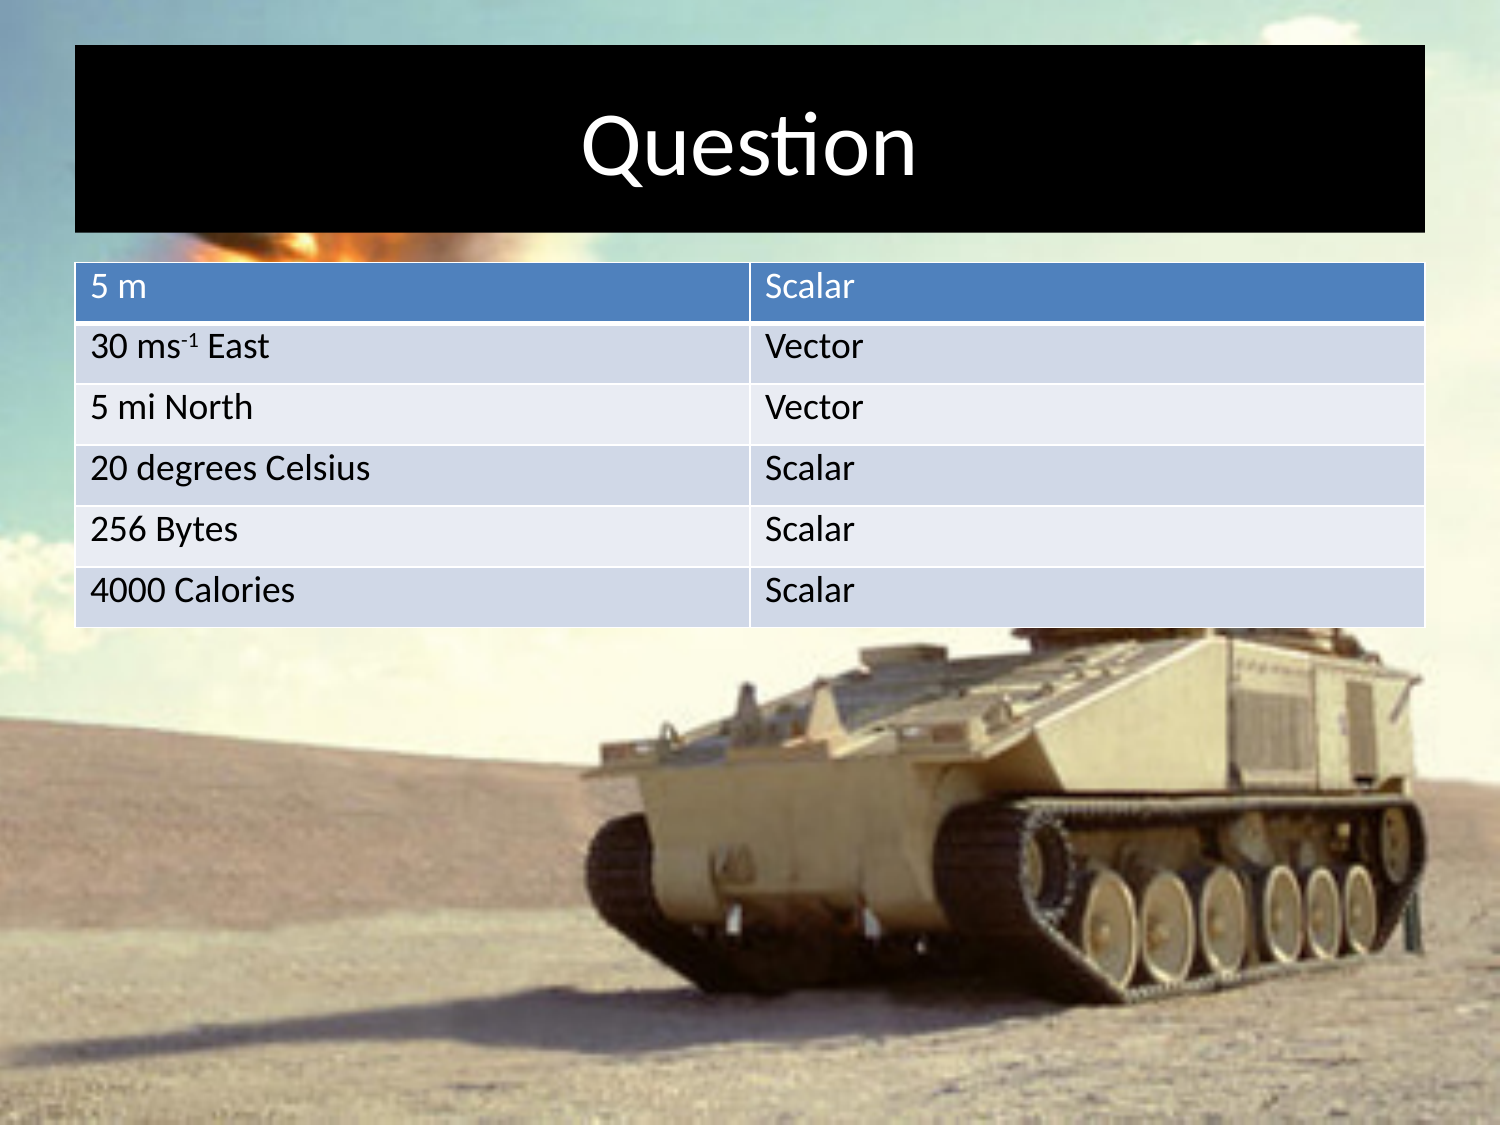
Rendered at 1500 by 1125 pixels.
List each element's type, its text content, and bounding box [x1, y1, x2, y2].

table_header Scalar [751, 263, 1424, 321]
table_header 5 m [76, 263, 749, 321]
title Question [75, 45, 1425, 233]
table_cell 256 Bytes [76, 507, 749, 566]
table_cell Scalar [751, 446, 1424, 505]
table_cell 5 mi North [76, 385, 749, 444]
table_cell Scalar [751, 507, 1424, 566]
table_cell 30 ms-1 East [76, 326, 749, 383]
table_cell 4000 Calories [76, 568, 749, 627]
table_cell Scalar [751, 568, 1424, 627]
table_cell Vector [751, 326, 1424, 383]
table_cell 20 degrees Celsius [76, 446, 749, 505]
table_cell Vector [751, 385, 1424, 444]
picture [0, 0, 1500, 1125]
